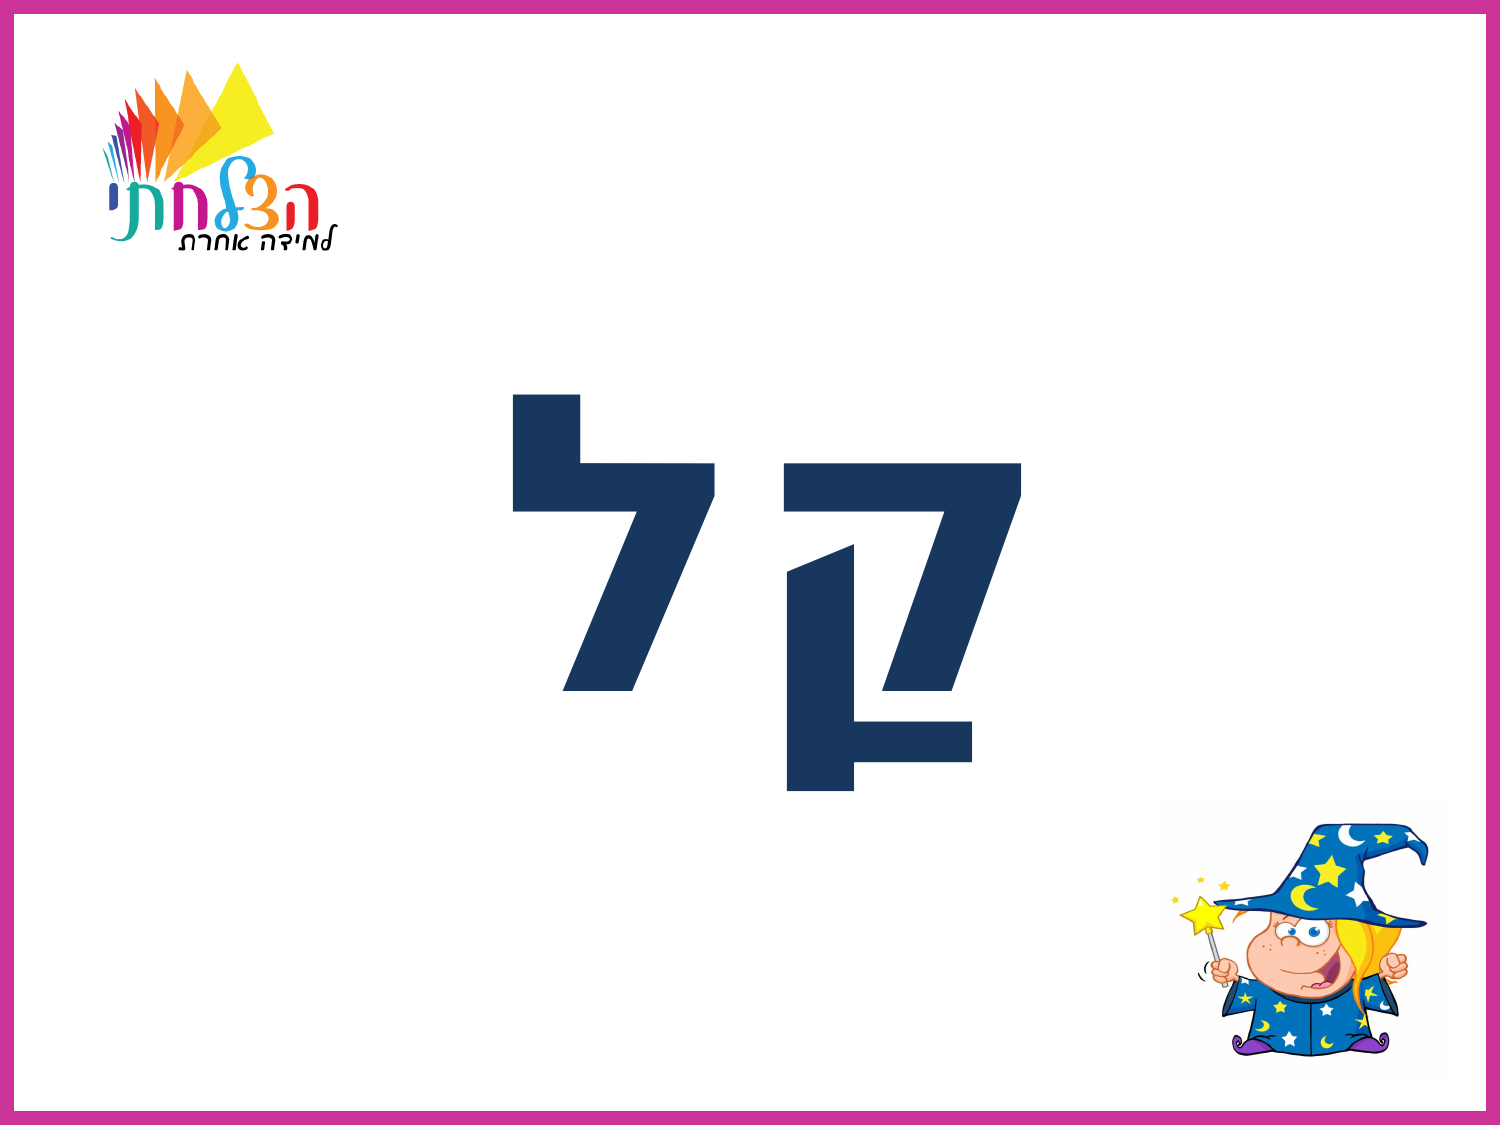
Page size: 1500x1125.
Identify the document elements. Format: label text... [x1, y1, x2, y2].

text_box [0, 0, 1500, 1125]
picture [64, 54, 355, 281]
picture [1163, 798, 1448, 1084]
text_box קַל [371, 267, 1069, 827]
